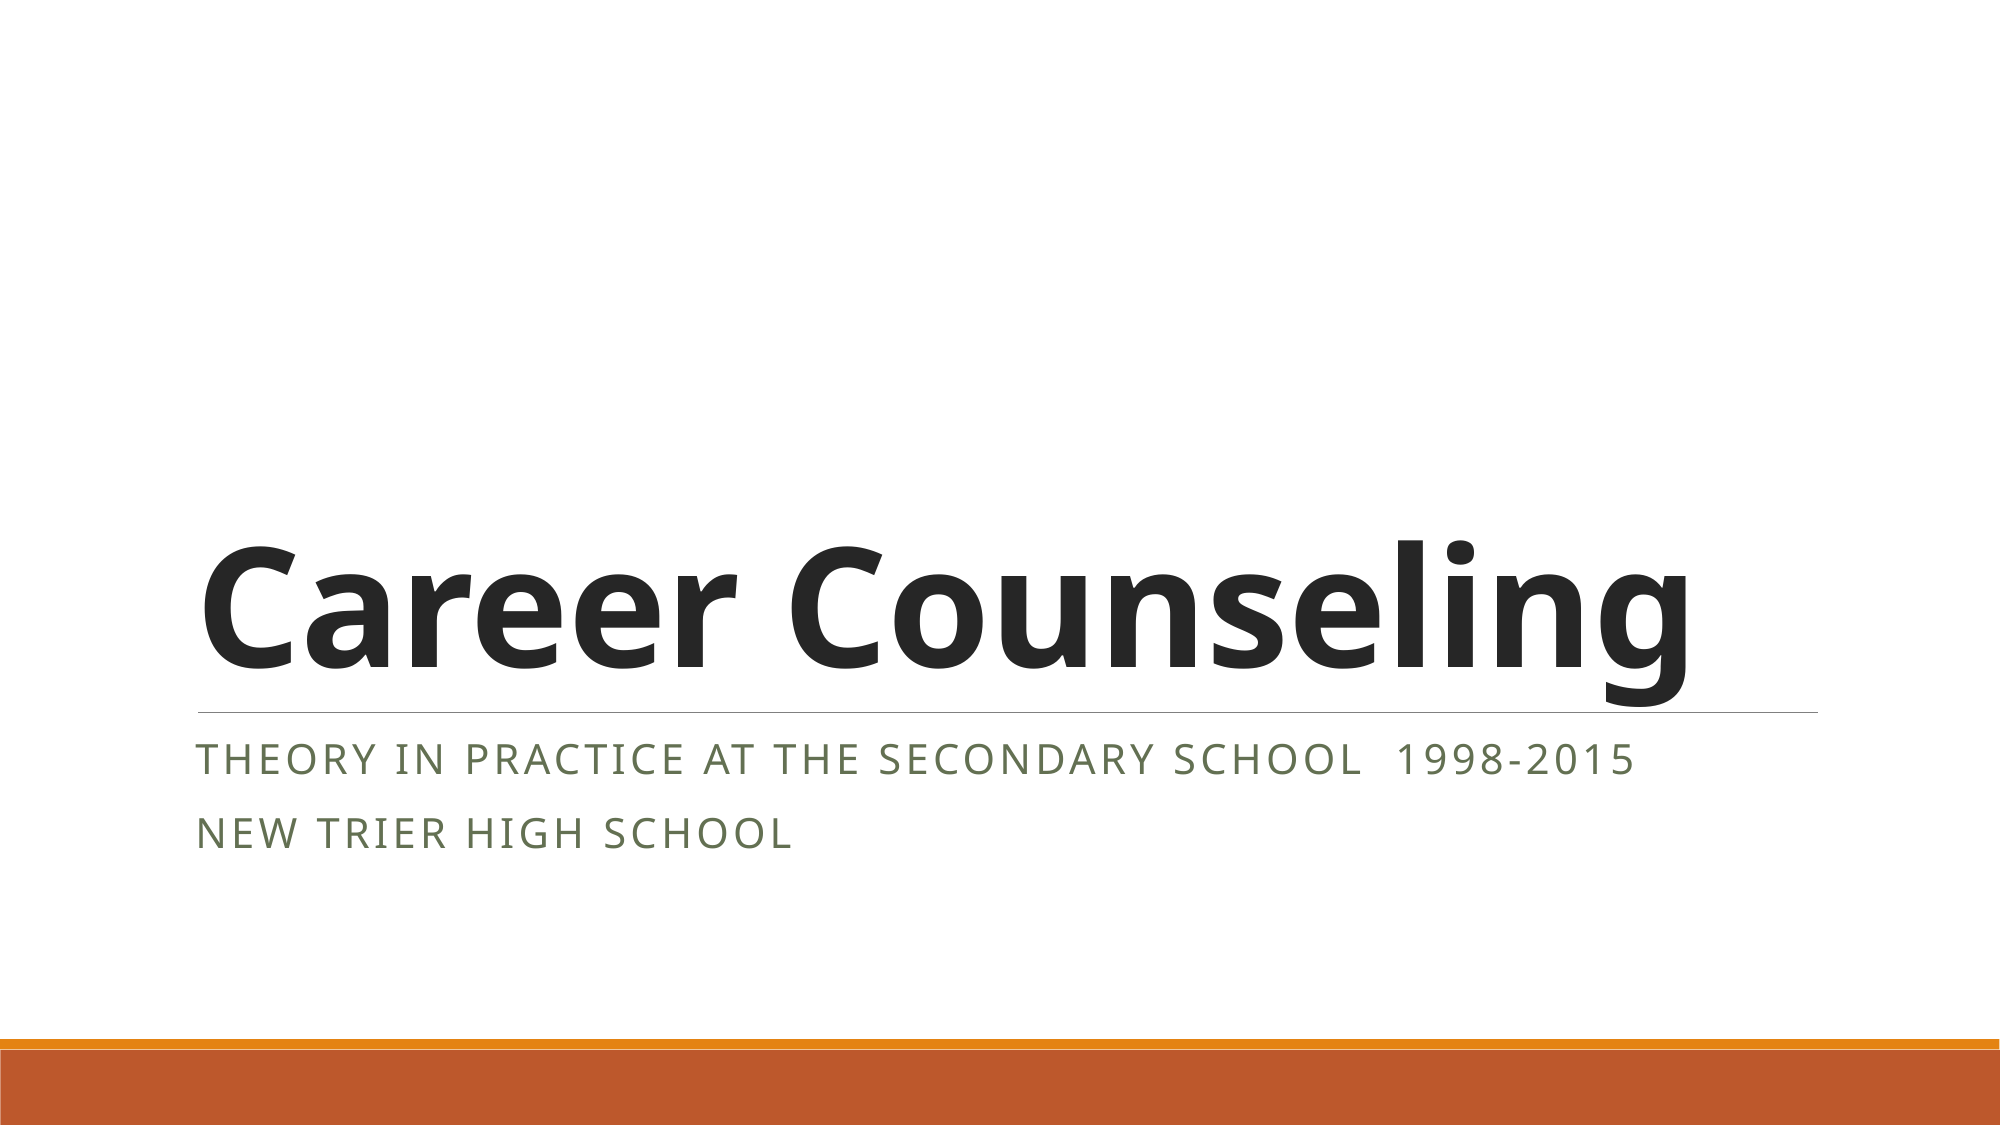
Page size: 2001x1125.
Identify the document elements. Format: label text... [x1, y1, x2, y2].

title Career Counseling [180, 124, 1830, 710]
subtitle THEORY IN PRACTICE AT THE SECONDARY SCHOOL 1998-2015 NEW TRIER HIGH SCHOOL [180, 730, 1831, 919]
